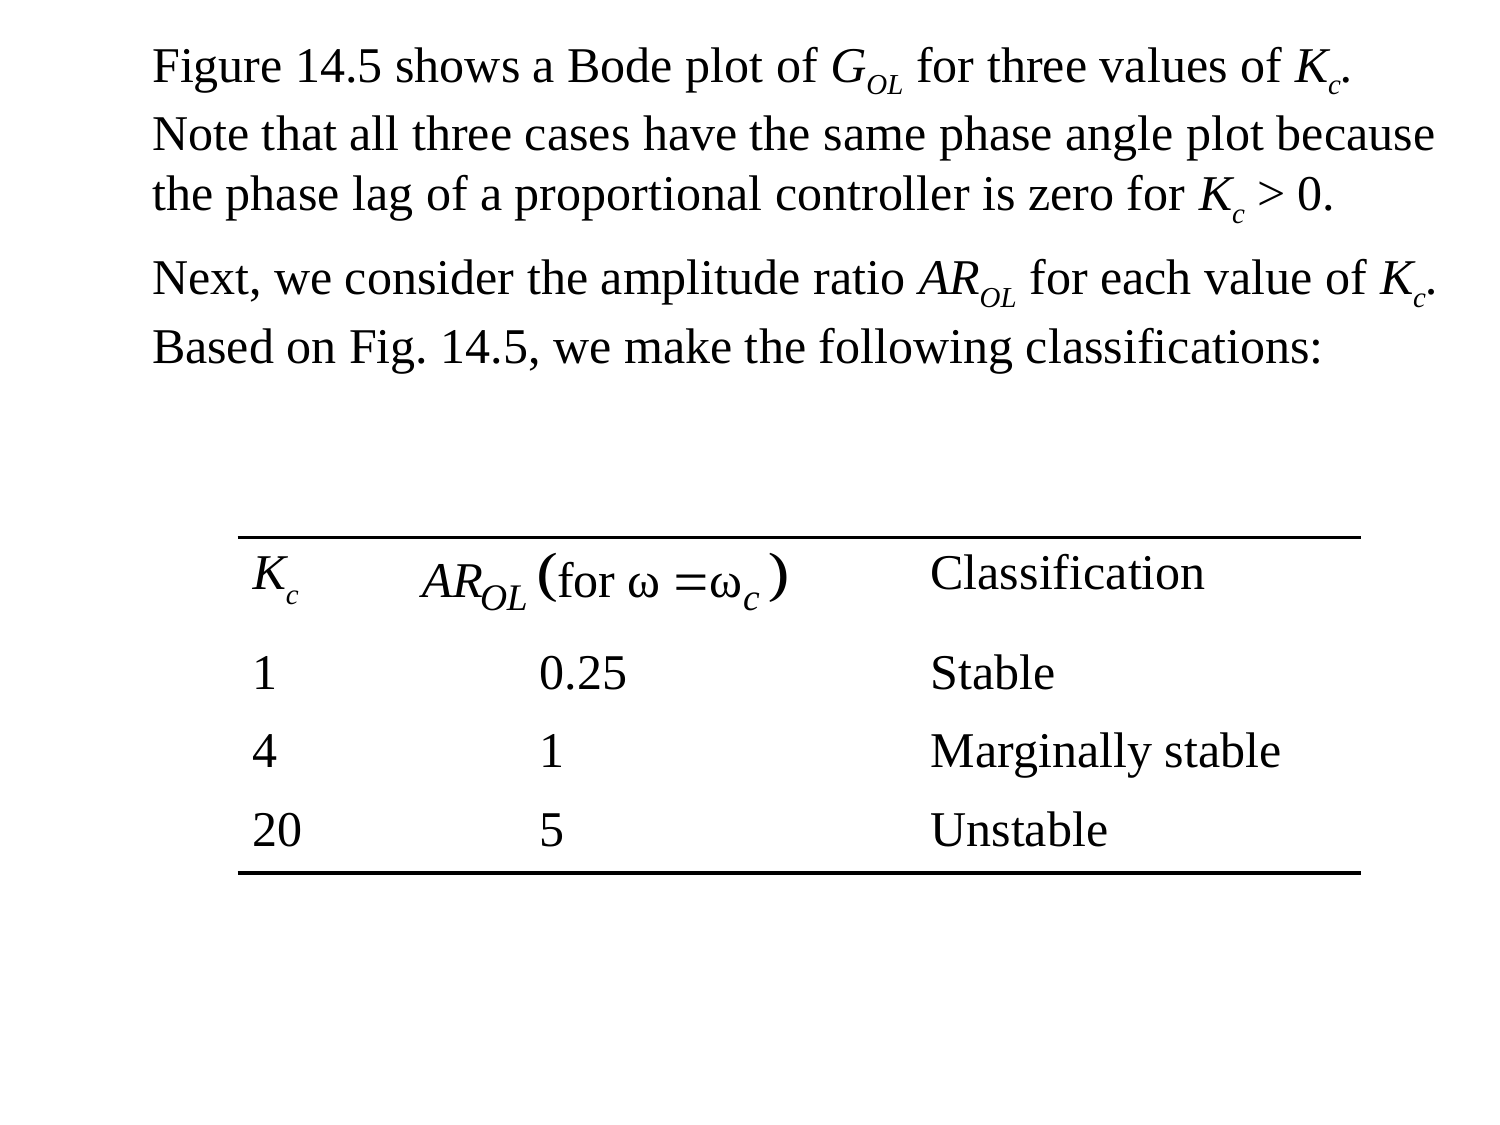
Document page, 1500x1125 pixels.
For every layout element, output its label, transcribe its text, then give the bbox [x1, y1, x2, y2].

table_cell 1 [238, 638, 525, 716]
table_header Classification [916, 539, 1361, 638]
table_cell 1 [525, 716, 916, 794]
text_box Next, we consider the amplitude ratio AROL for each value of Kc. Based on Fig. 14.5, we make the following classifications: [137, 237, 1500, 381]
table_cell Marginally stable [916, 716, 1361, 794]
table_header [525, 539, 916, 638]
text_box Figure 14.5 shows a Bode plot of GOL for three values of Kc. Note that all three cases have the same phase angle plot because the phase lag of a proportional controller is zero for Kc > 0. [137, 24, 1463, 237]
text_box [414, 549, 788, 621]
table_cell Stable [916, 638, 1361, 716]
table_cell 0.25 [525, 638, 916, 716]
table_cell Unstable [916, 794, 1361, 871]
table_cell 5 [525, 794, 916, 871]
table_cell 20 [238, 794, 525, 871]
table_header Kc [238, 539, 525, 638]
table_cell 4 [238, 716, 525, 794]
